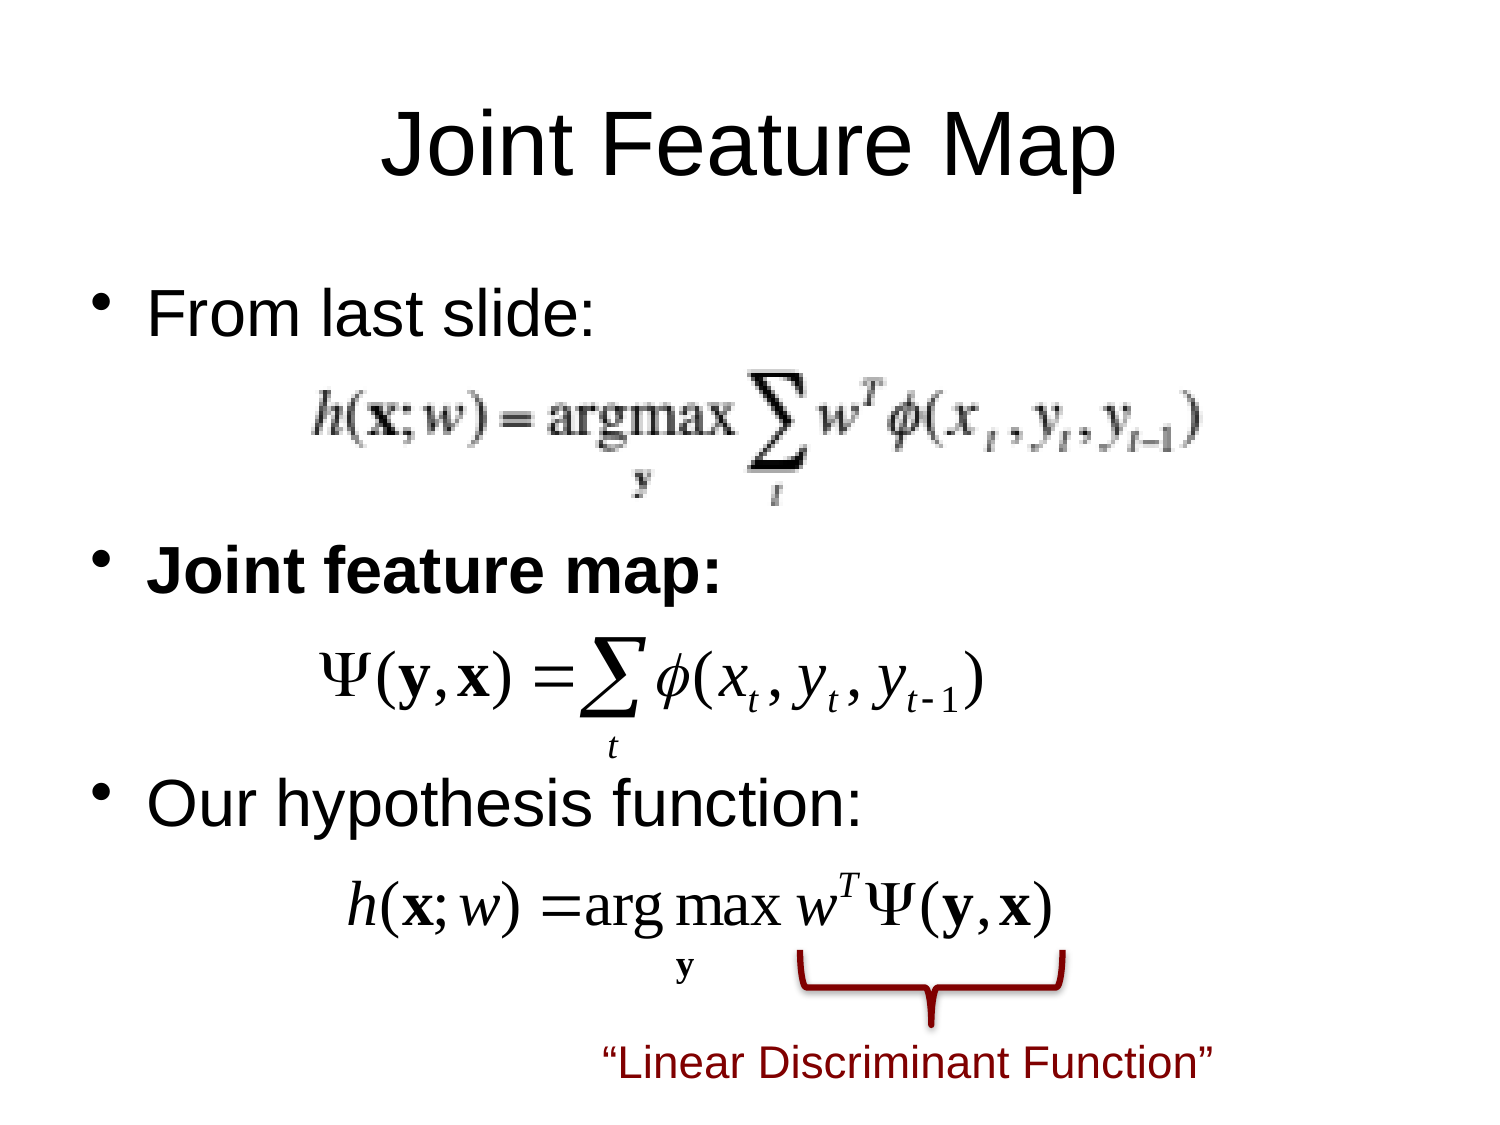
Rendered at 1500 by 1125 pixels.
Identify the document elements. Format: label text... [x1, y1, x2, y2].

text_box “Linear Discriminant Function” [587, 1025, 1275, 1095]
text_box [309, 624, 998, 773]
list From last slide: Joint feature map: Our hypothesis function: [75, 262, 1425, 1005]
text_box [303, 356, 1204, 512]
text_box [336, 856, 1063, 1001]
title Joint Feature Map [75, 45, 1425, 233]
text_box [928, 1009, 935, 1028]
